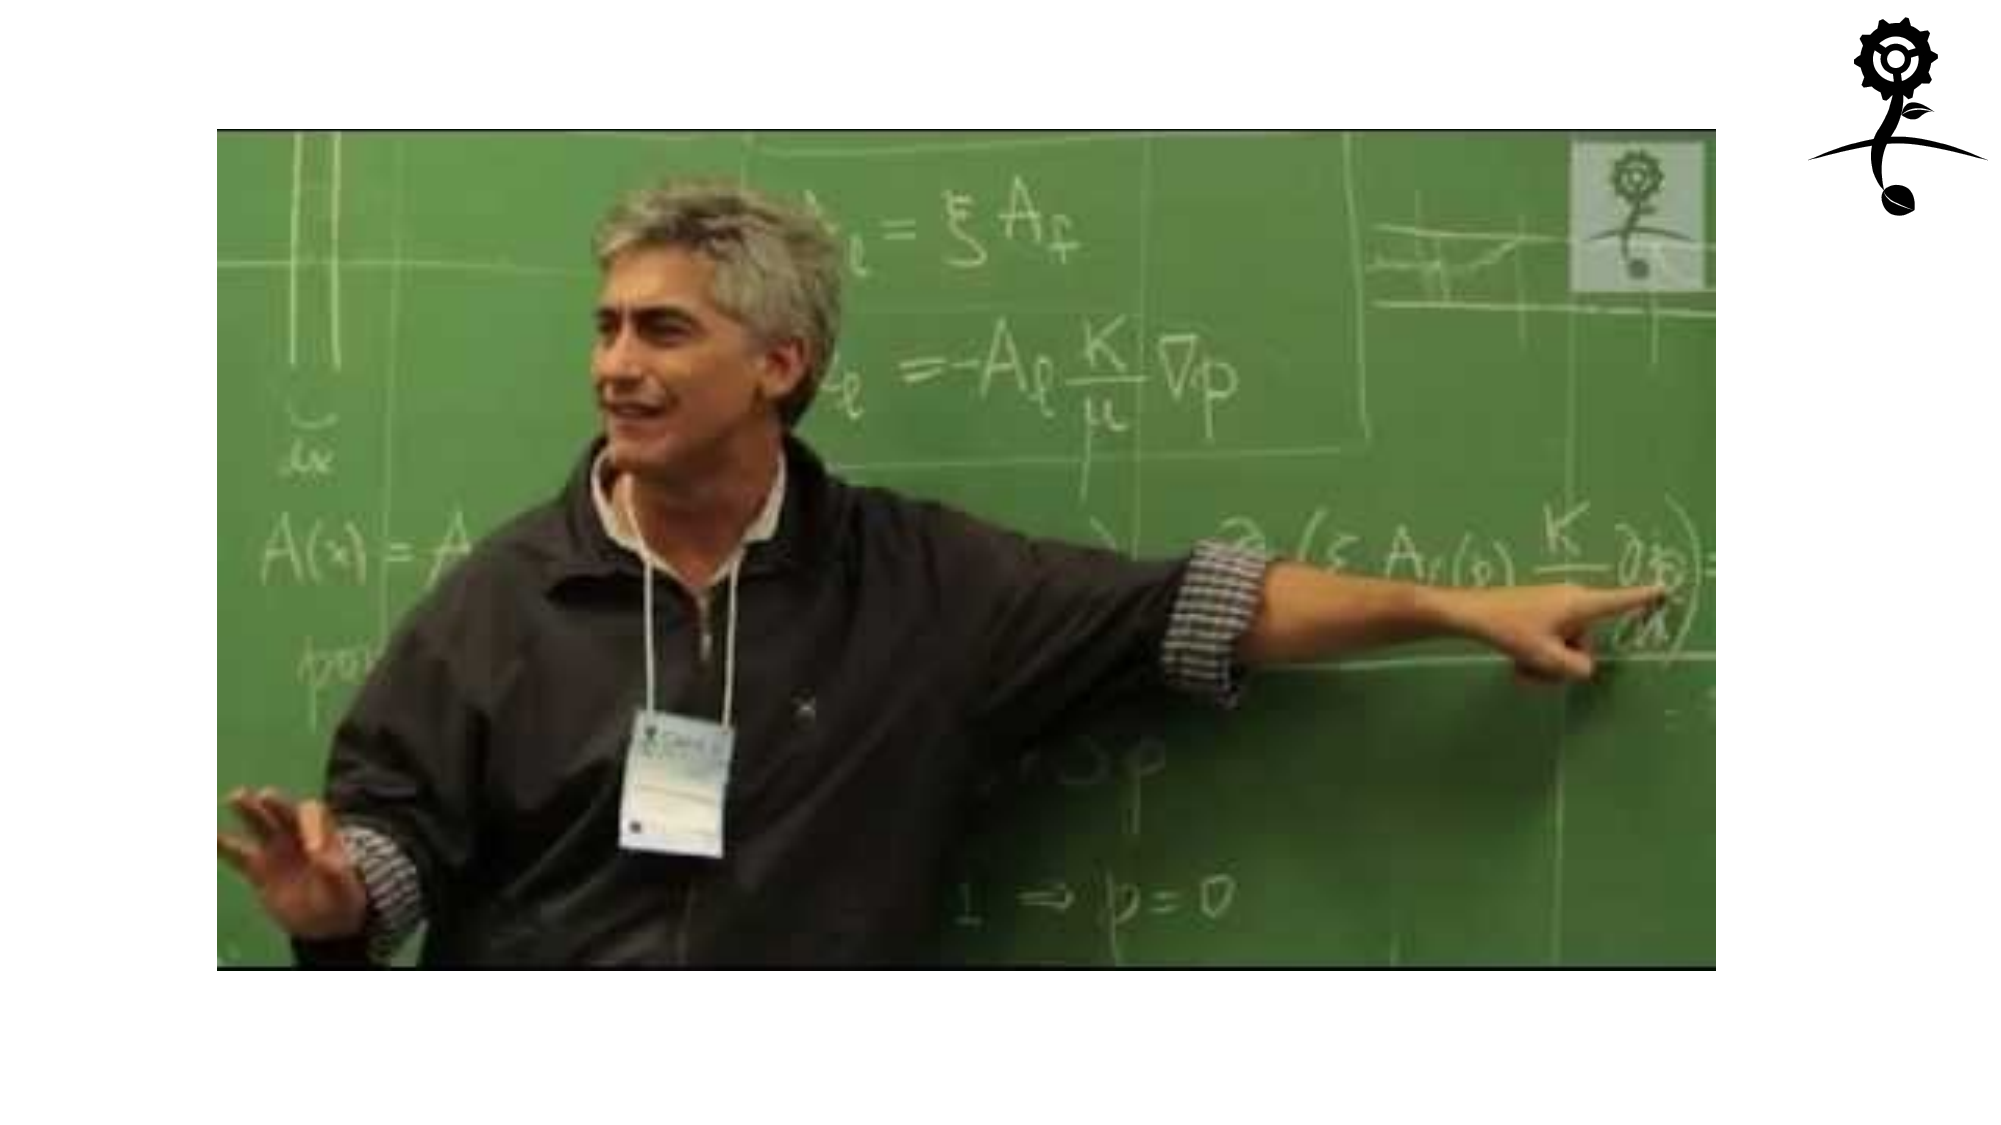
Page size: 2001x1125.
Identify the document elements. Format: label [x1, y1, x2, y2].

text_box [216, 128, 1717, 972]
picture [1806, 12, 1990, 217]
